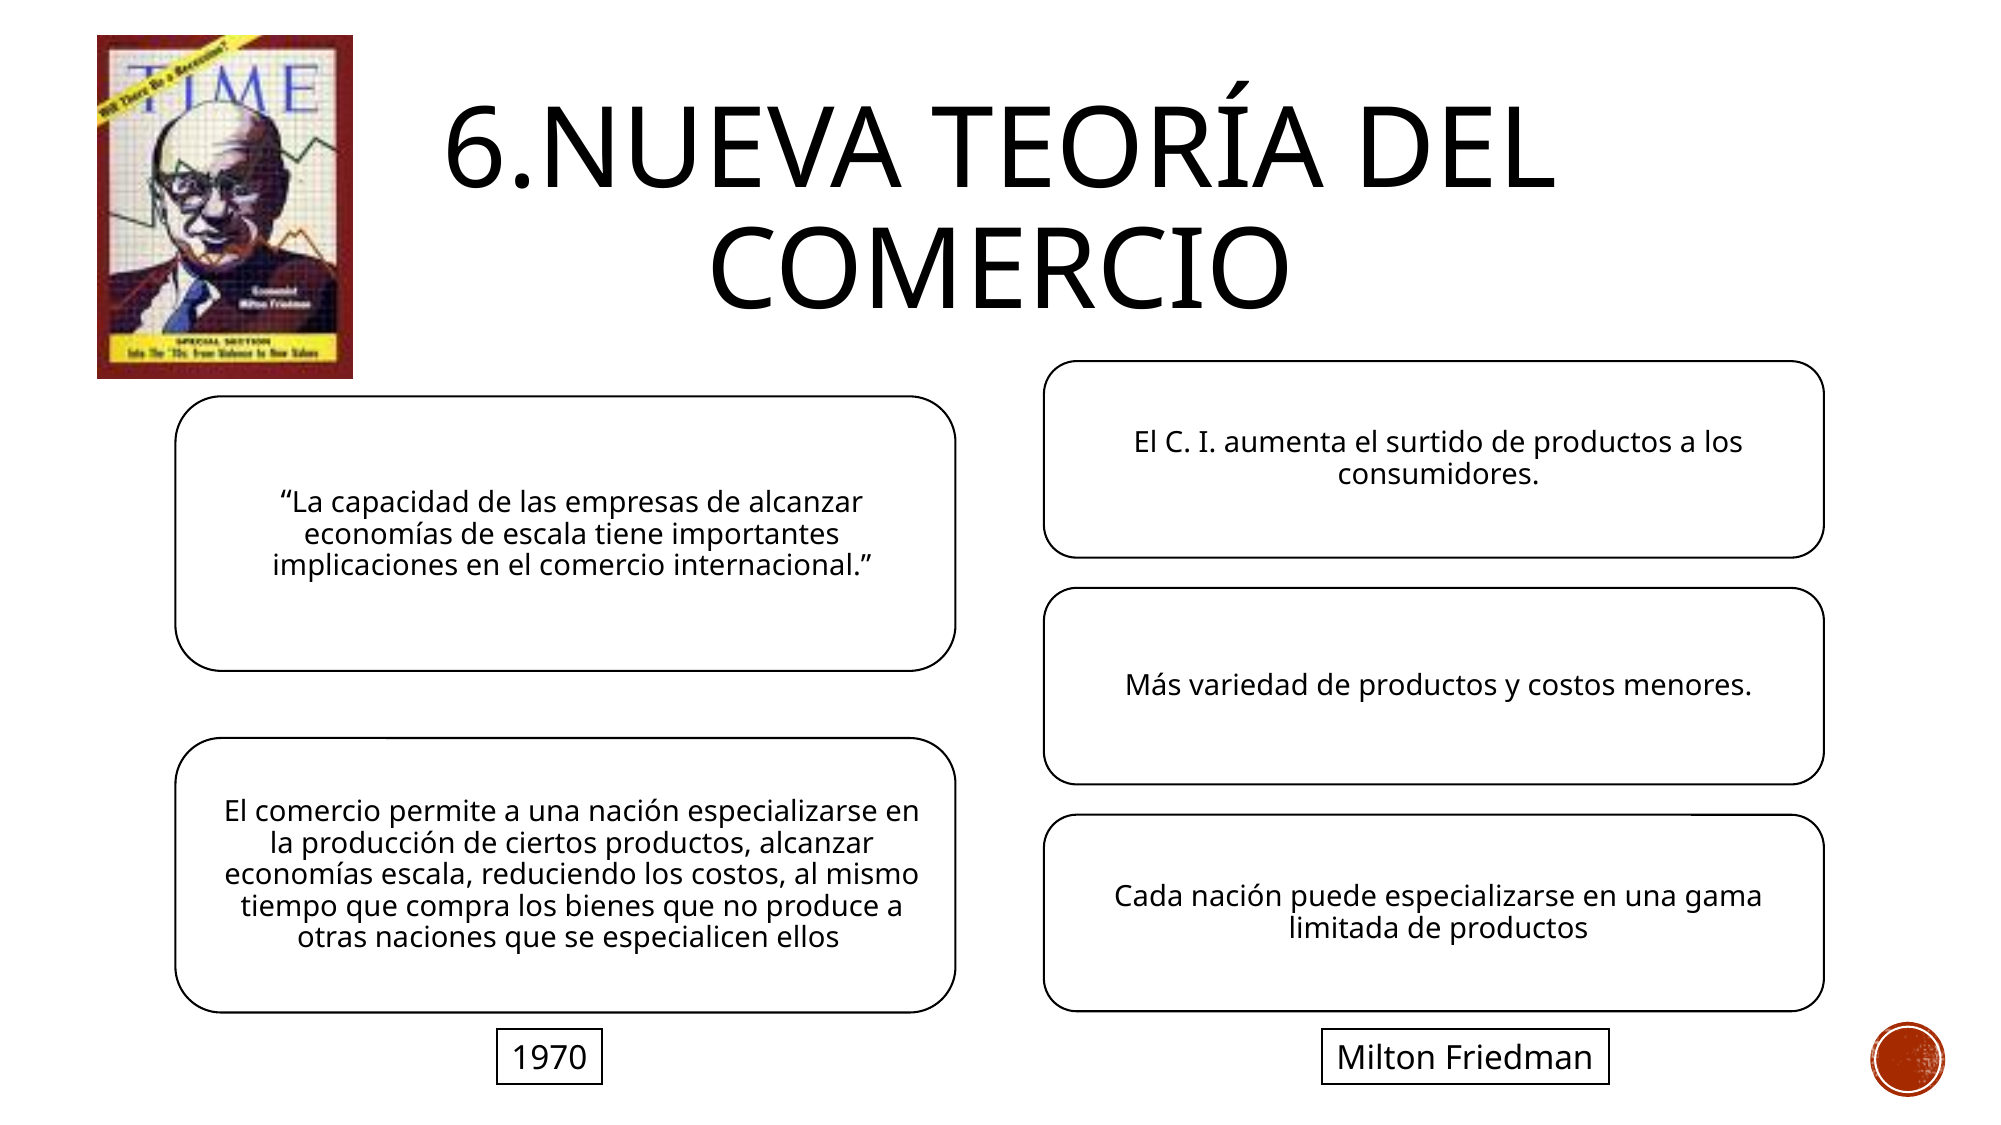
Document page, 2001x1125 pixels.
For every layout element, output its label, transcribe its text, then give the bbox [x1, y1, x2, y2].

title 6.Nueva Teoría del Comercio [354, 79, 1826, 344]
text_box Milton Friedman [1321, 1028, 1609, 1084]
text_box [178, 363, 953, 1010]
text_box 1970 [496, 1028, 603, 1084]
picture [97, 35, 353, 379]
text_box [1047, 363, 1822, 1010]
